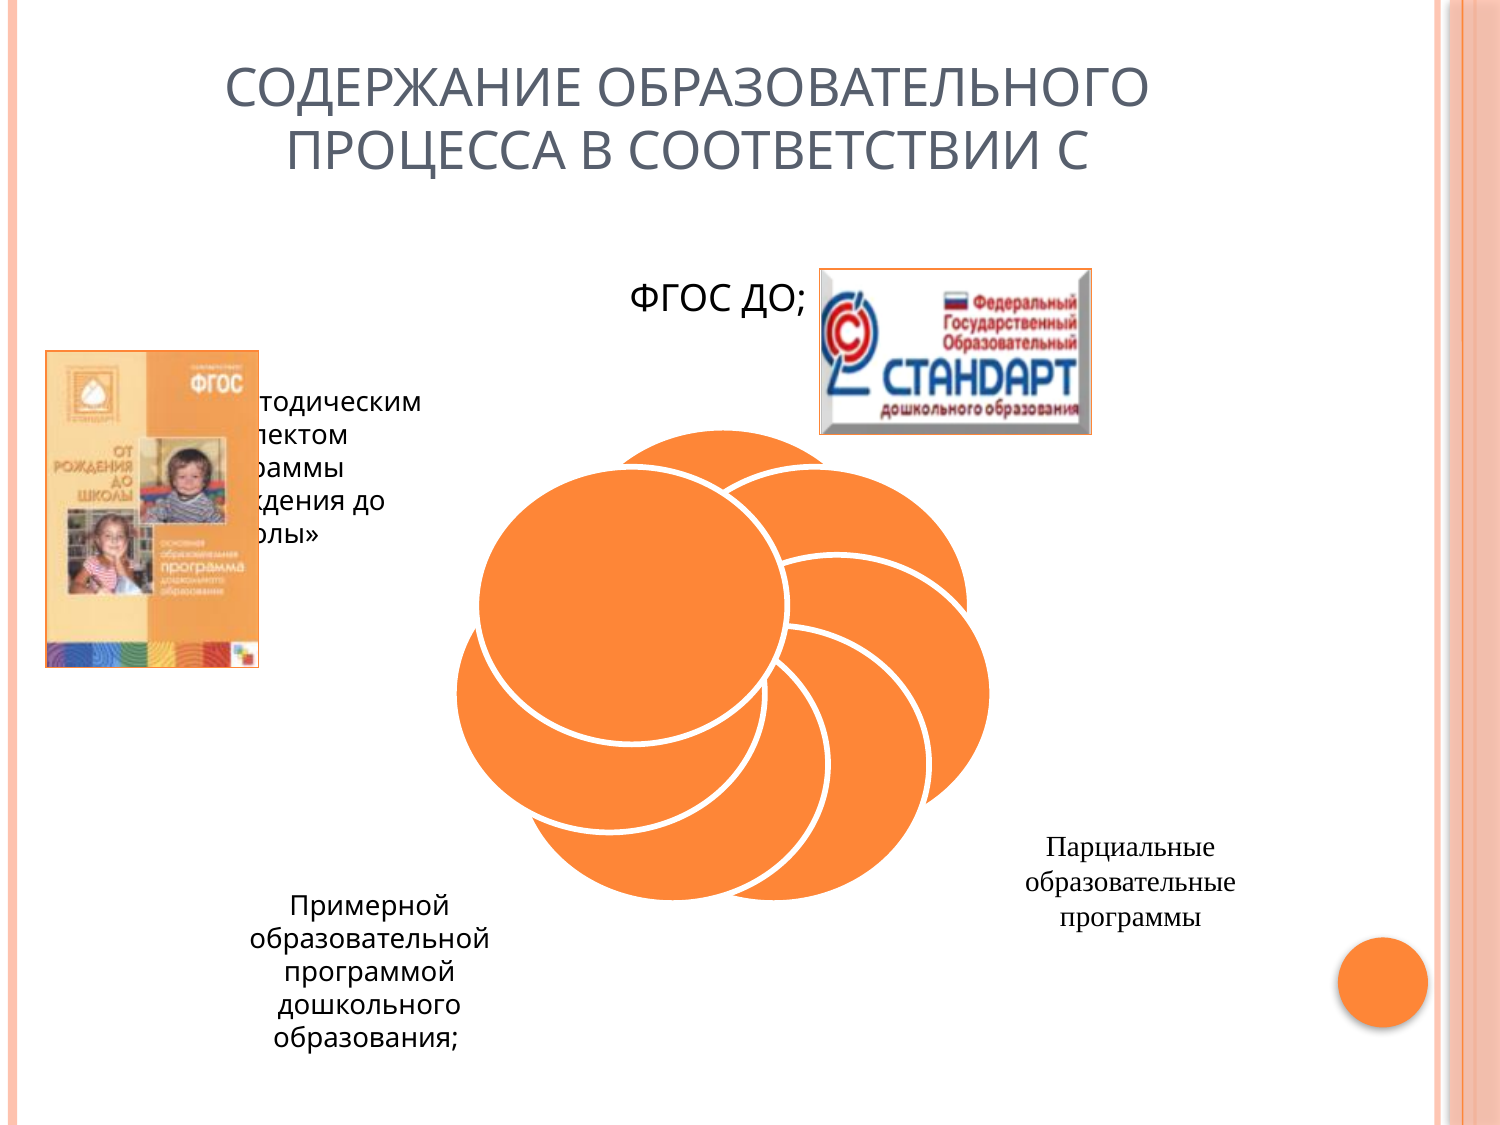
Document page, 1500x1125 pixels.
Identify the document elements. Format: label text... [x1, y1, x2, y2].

title Содержание образовательного процесса в соответствии с [75, 45, 1300, 188]
picture [46, 351, 259, 668]
picture [819, 268, 1092, 434]
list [74, 210, 1372, 1063]
